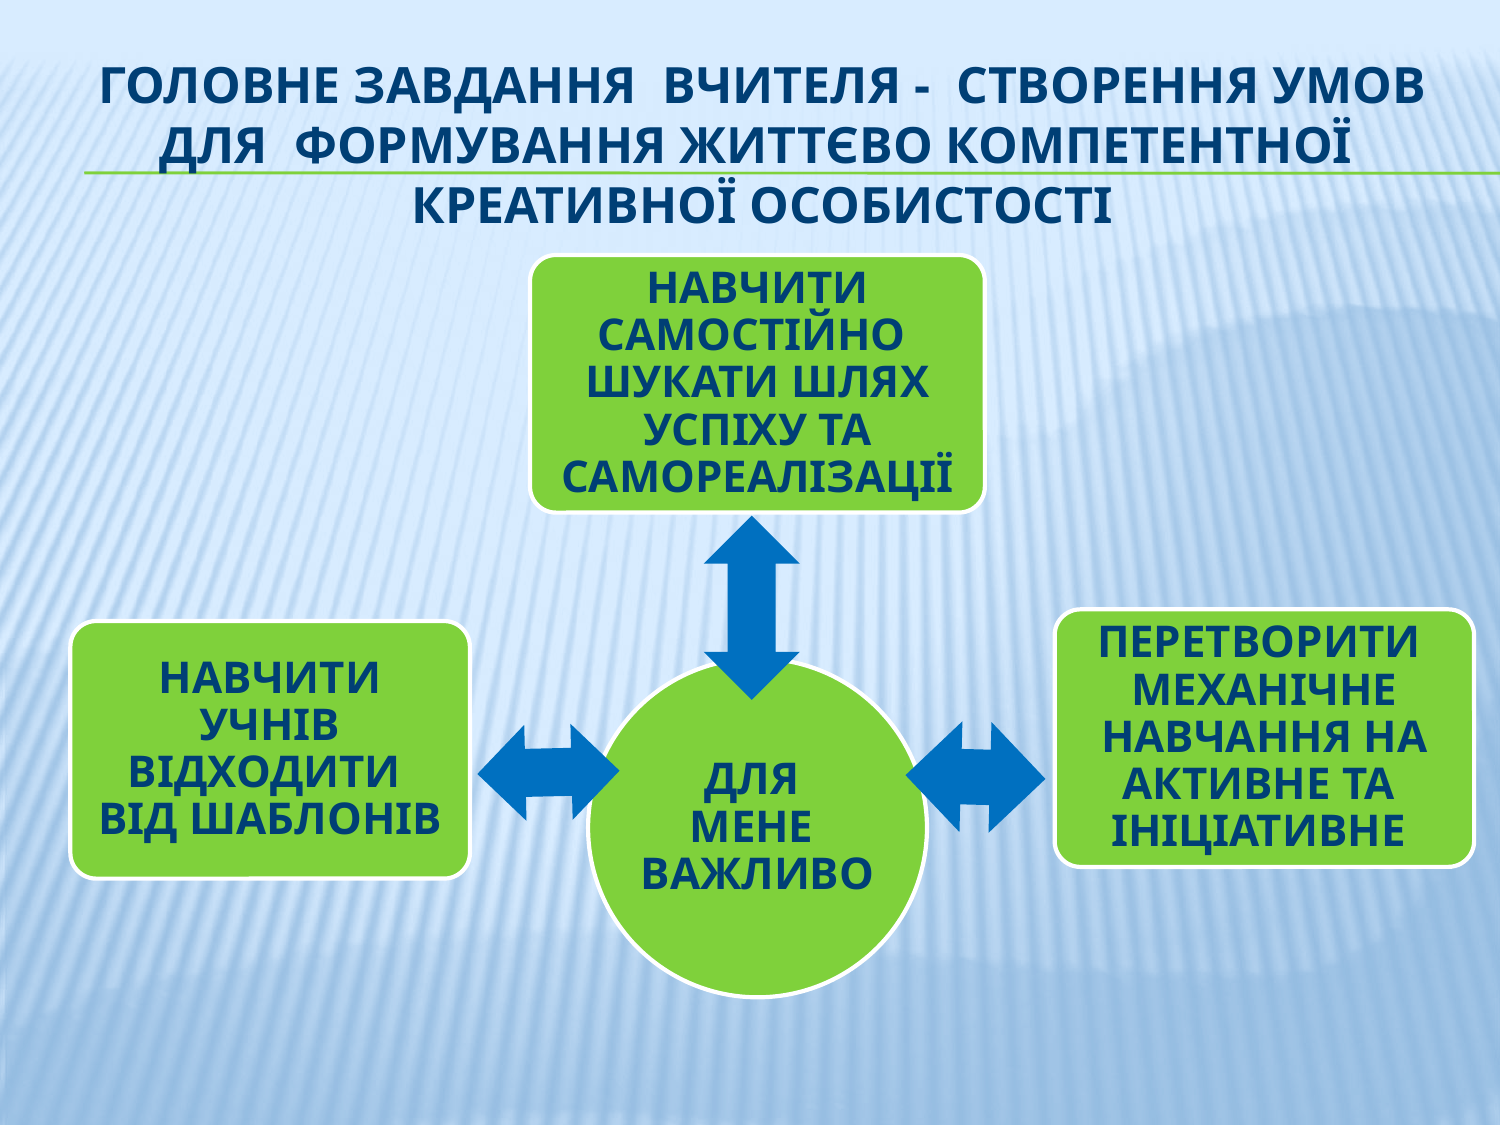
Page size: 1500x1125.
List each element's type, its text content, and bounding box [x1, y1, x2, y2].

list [49, 254, 1476, 998]
title Головне завдання вчителя - створення умов для формування життєво компетентної креативної особистості [50, 75, 1475, 213]
